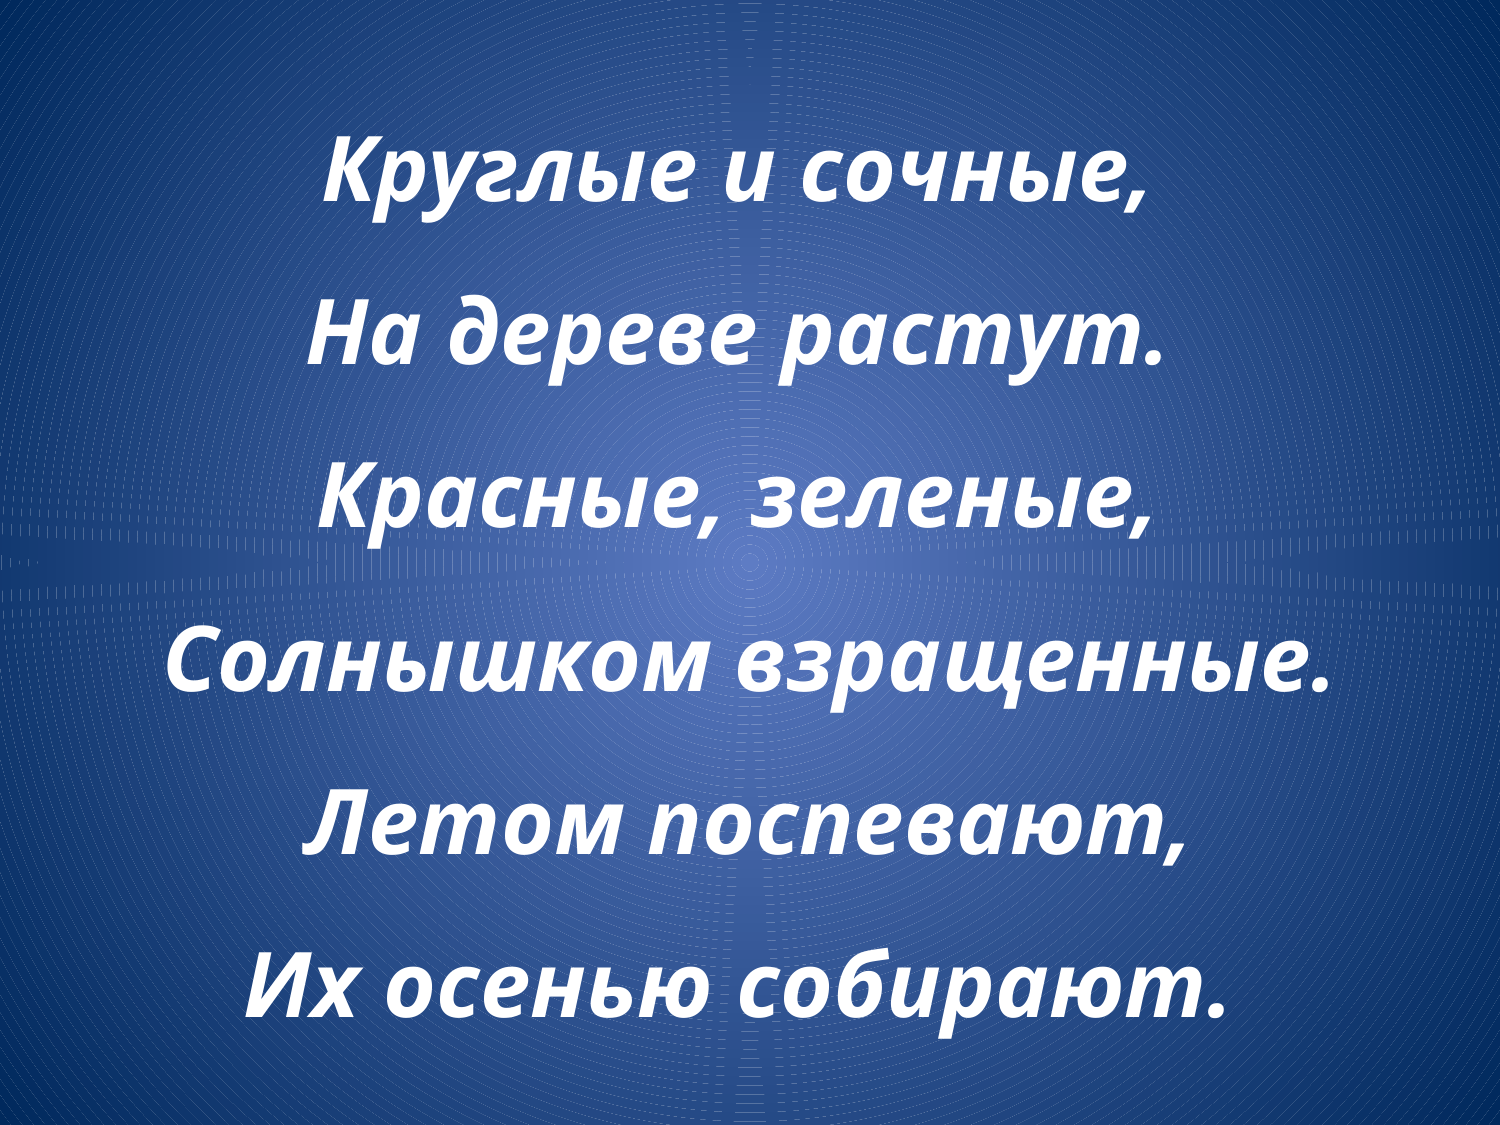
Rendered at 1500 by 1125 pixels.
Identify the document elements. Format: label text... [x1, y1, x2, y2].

title Круглые и сочные, На дереве растут. Красные, зеленые, Солнышком взращенные. Летом поспевают, Их осенью собирают. [75, 45, 1425, 1047]
